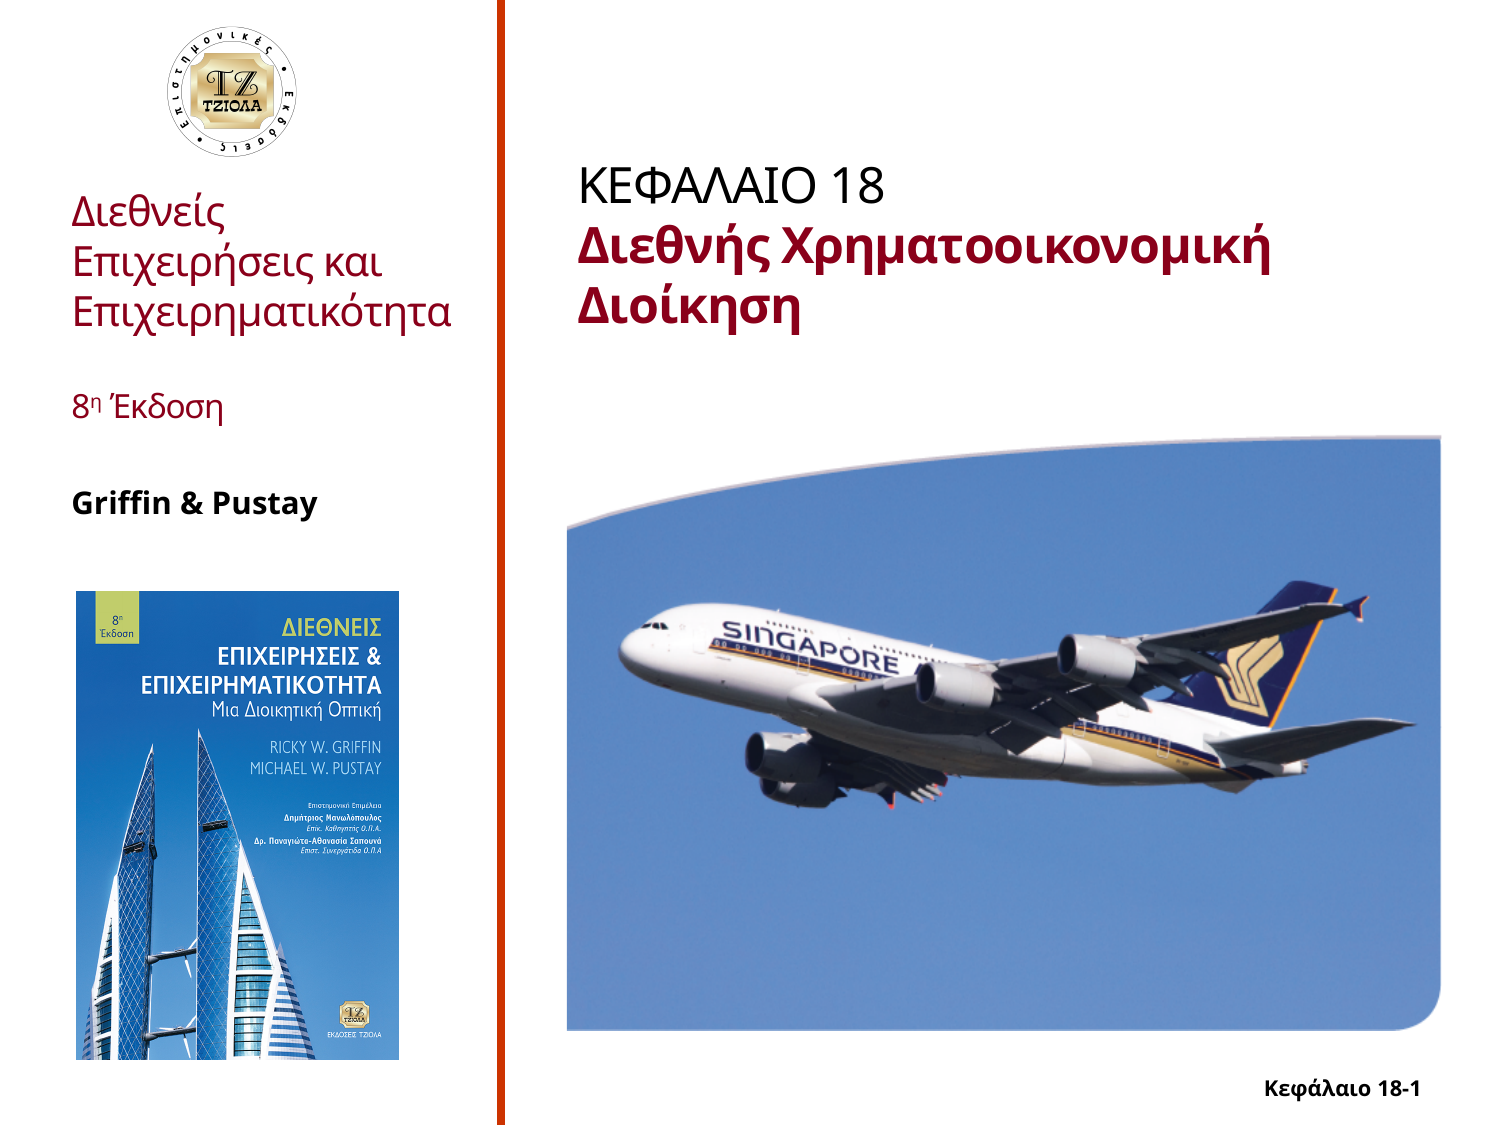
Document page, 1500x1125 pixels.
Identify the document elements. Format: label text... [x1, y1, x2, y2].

slide_number Κεφάλαιο 18-1 [1218, 1059, 1437, 1120]
picture [162, 24, 302, 159]
picture [75, 591, 399, 1061]
title Διεθνείς Επιχειρήσεις και Επιχειρηματικότητα 8η Έκδοση [56, 97, 563, 473]
picture [566, 426, 1442, 1031]
list Griffin & Pustay [56, 479, 451, 1035]
text_box ΚΕΦΑΛΑΙΟ 18 Διεθνής Χρηματοοικονομική Διοίκηση [562, 56, 1473, 341]
